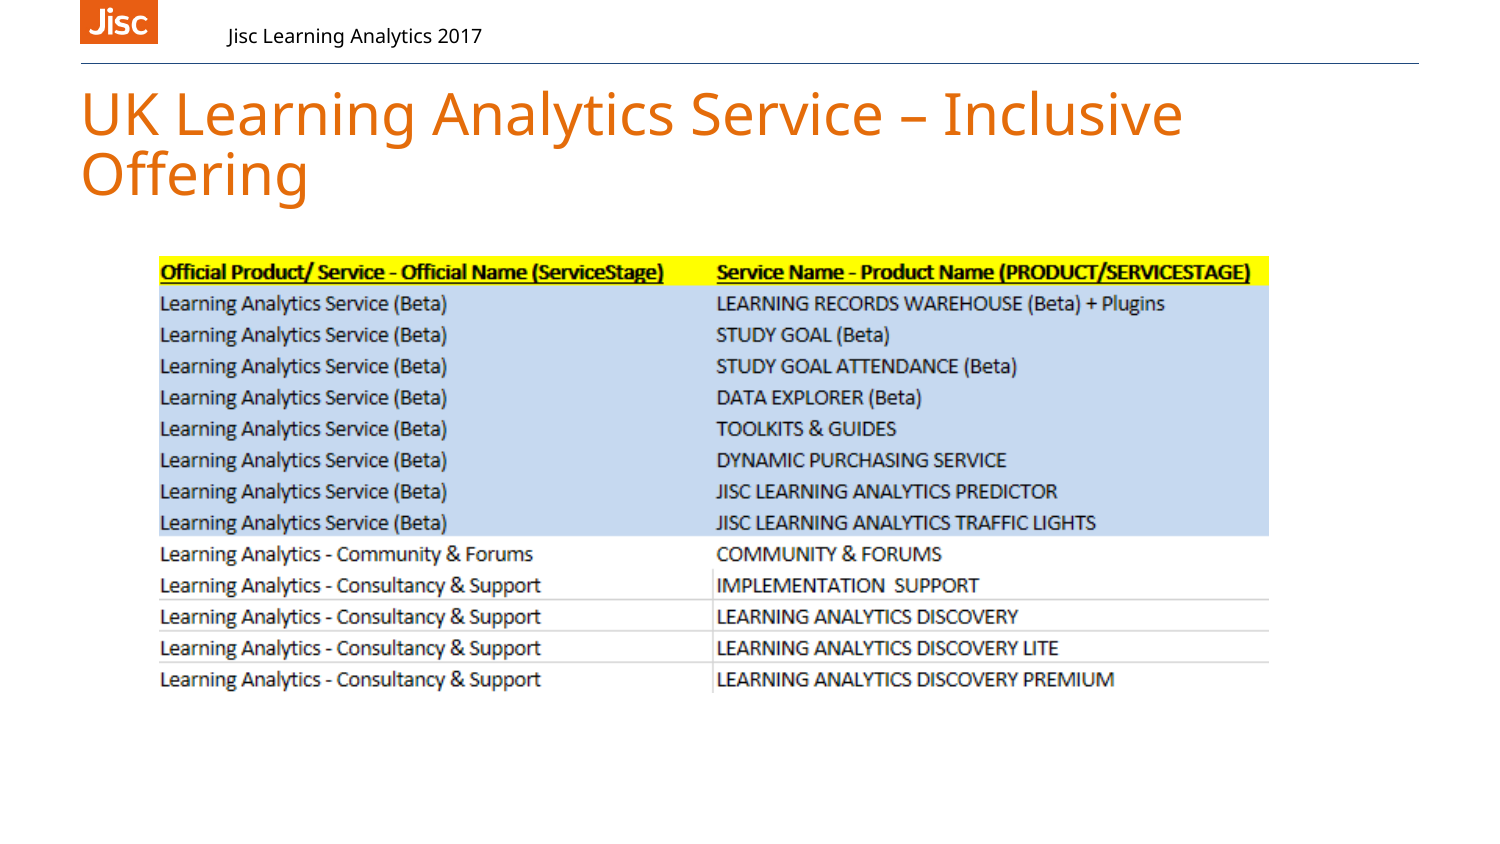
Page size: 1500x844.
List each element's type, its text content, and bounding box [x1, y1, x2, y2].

title UK Learning Analytics Service – Inclusive Offering [80, 64, 1301, 207]
picture [80, 0, 158, 44]
picture [159, 256, 1269, 693]
footer Jisc Learning Analytics 2017 [228, 23, 1102, 48]
